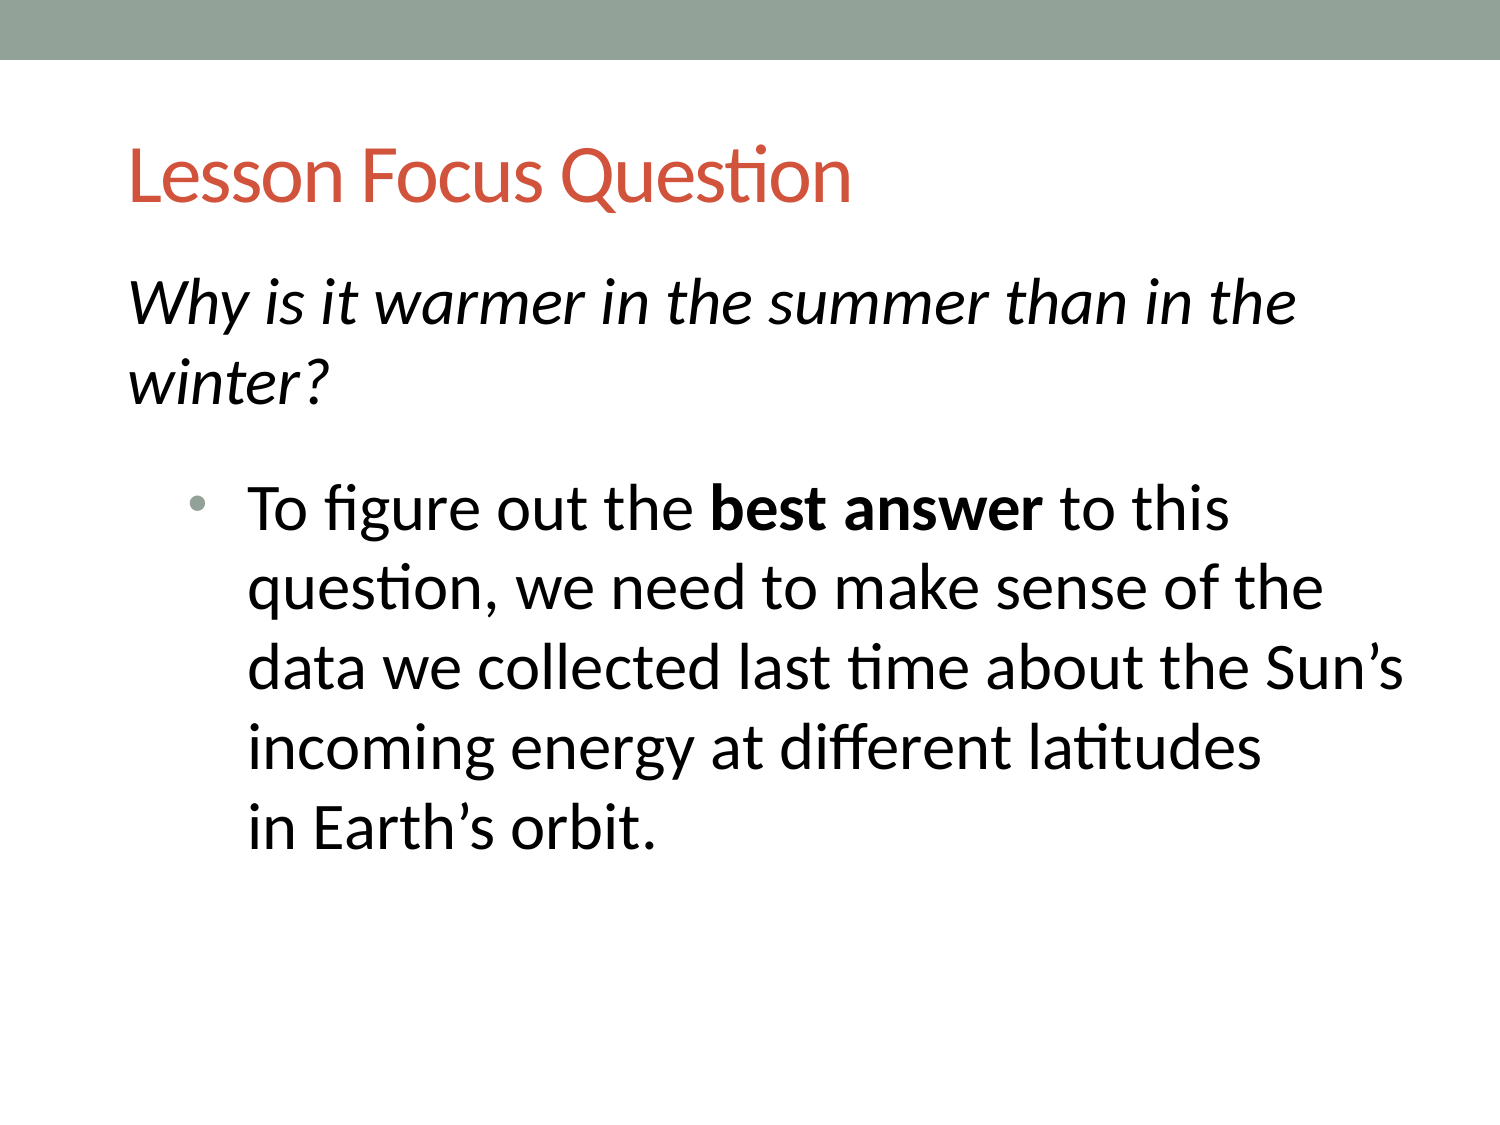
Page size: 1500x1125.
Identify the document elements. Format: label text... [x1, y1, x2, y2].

title Lesson Focus Question [112, 87, 1425, 249]
list Why is it warmer in the summer than in the winter? To figure out the best answer to this question, we need to make sense of the data we collected last time about the Sun’s incoming energy at different latitudes in Earth’s orbit. [112, 249, 1425, 1050]
